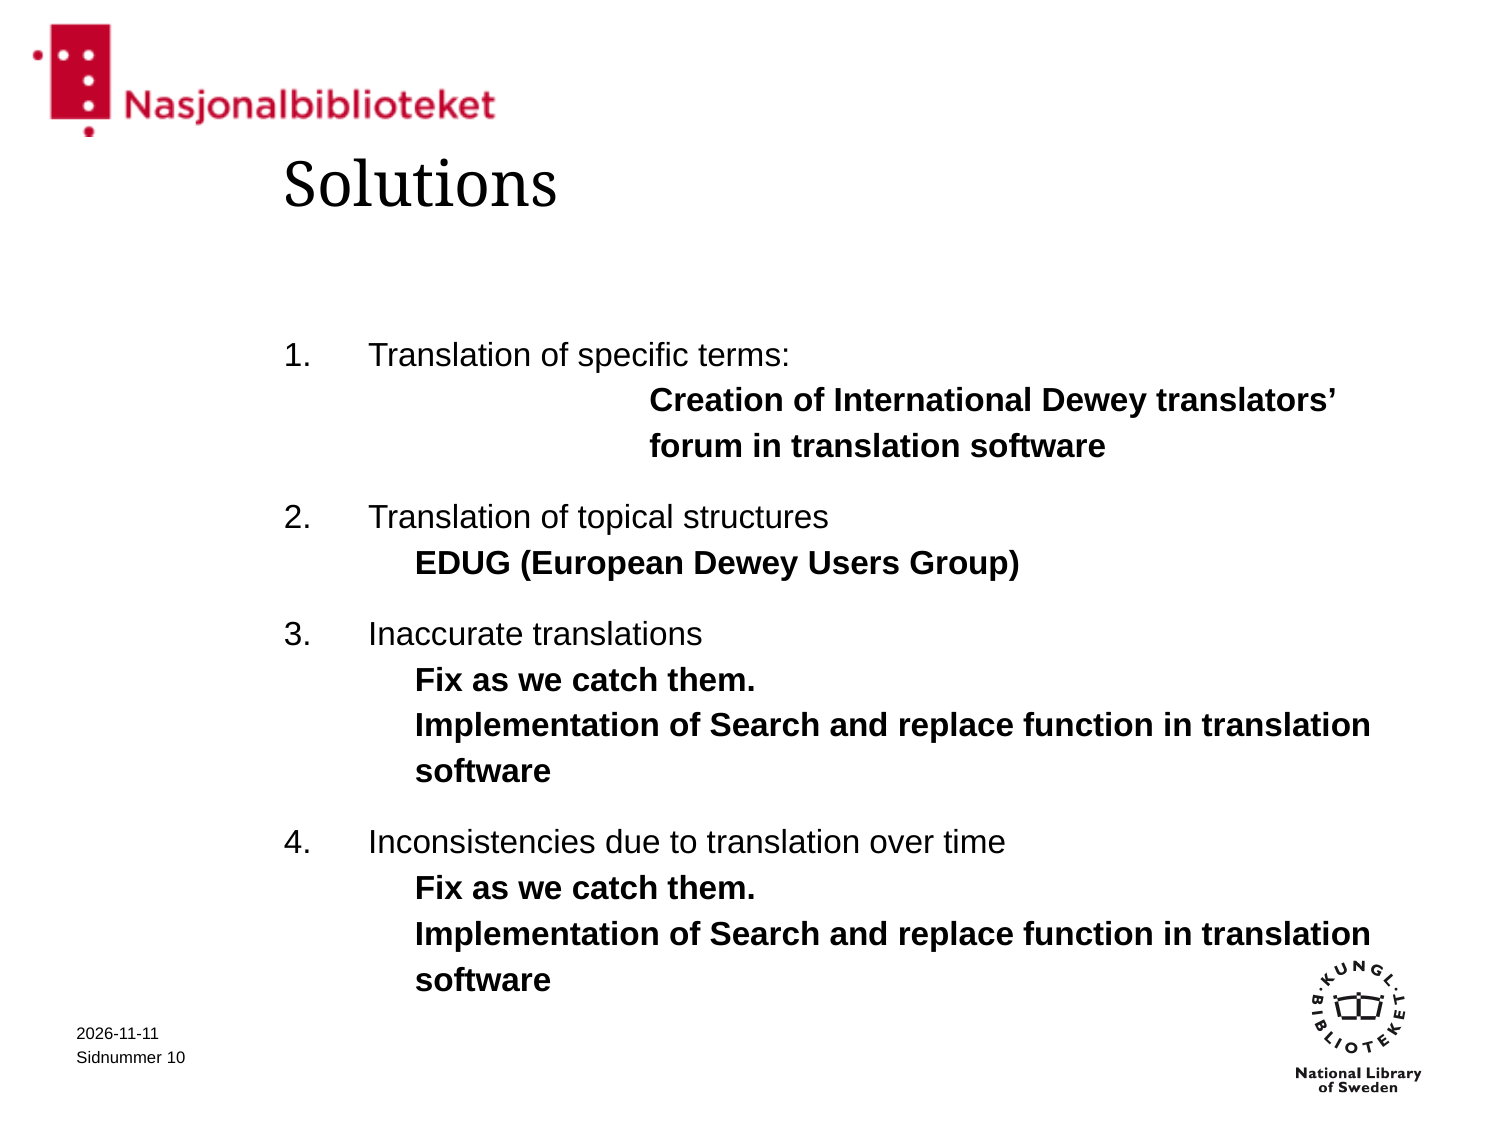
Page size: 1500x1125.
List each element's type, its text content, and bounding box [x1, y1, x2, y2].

text_box Solutions [268, 136, 1425, 319]
slide_number Sidnummer 10 [76, 1045, 431, 1070]
picture [29, 23, 509, 137]
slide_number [76, 1021, 431, 1045]
text_box Translation of specific terms: Creation of International Dewey translators’ forum in translation software Translation of topical structures EDUG (European Dewey Users Group) Inaccurate translations Fix as we catch them. Implementation of Search and replace function in translation software Inconsistencies due to translation over time Fix as we catch them. Implementation of Search and replace function in translation software [268, 319, 1425, 1043]
picture [1293, 1043, 1424, 1094]
